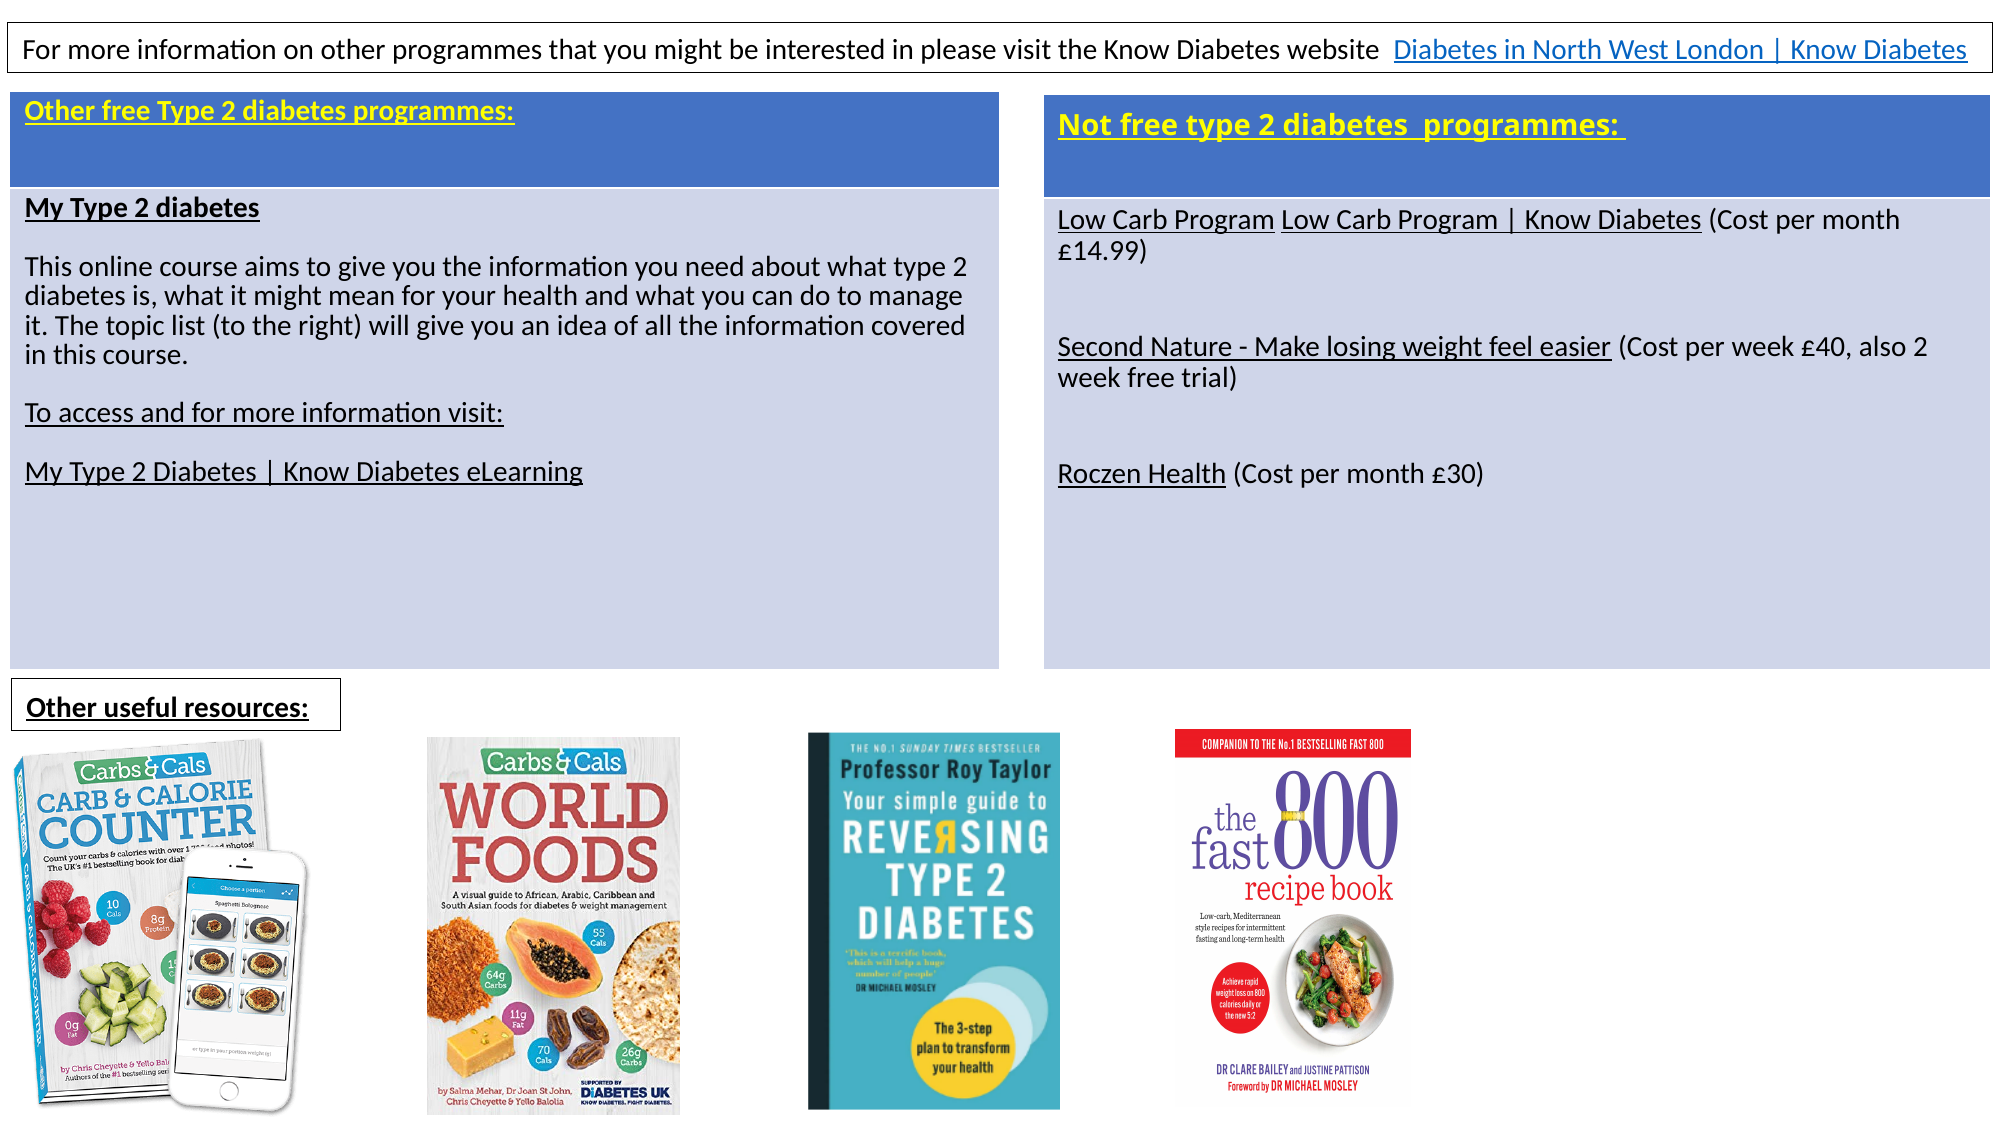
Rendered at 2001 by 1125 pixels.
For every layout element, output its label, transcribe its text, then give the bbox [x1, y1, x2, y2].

picture [427, 737, 680, 1115]
text_box Other useful resources: [11, 678, 341, 731]
table_header Not free type 2 diabetes programmes: [1044, 95, 1990, 197]
table_cell My Type 2 diabetes This online course aims to give you the information you need about what type 2 diabetes is, what it might mean for your health and what you can do to manage it. The topic list (to the right) will give you an idea of all the information covered in this course. To access and for more information visit: My Type 2 Diabetes | Know Diabetes eLearning [10, 189, 999, 669]
picture [807, 729, 1060, 1111]
picture [11, 737, 311, 1117]
table_cell Low Carb Program Low Carb Program | Know Diabetes (Cost per month £14.99) Second Nature - Make losing weight feel easier (Cost per week £40, also 2 week free trial) Roczen Health (Cost per month £30) [1044, 199, 1990, 669]
picture [1175, 729, 1411, 1107]
table_header Other free Type 2 diabetes programmes: [10, 92, 999, 187]
text_box For more information on other programmes that you might be interested in please visit the Know Diabetes website Diabetes in North West London | Know Diabetes [7, 22, 1993, 73]
